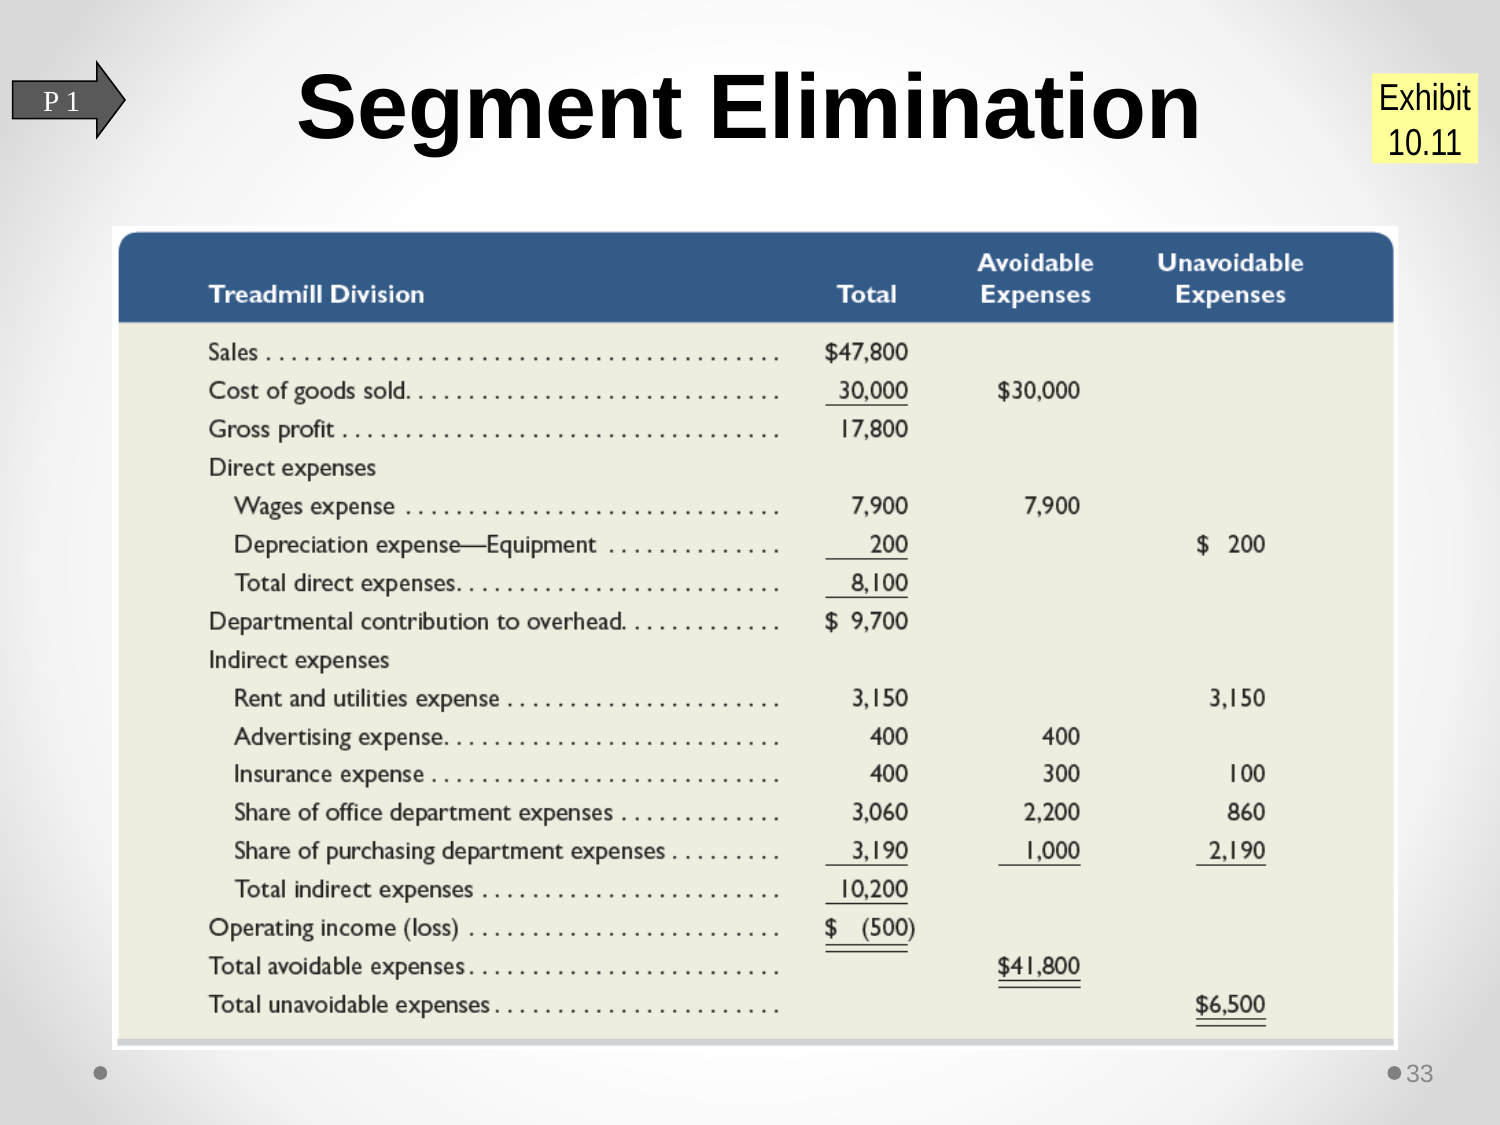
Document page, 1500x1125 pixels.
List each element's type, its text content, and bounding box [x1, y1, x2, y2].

title Segment Elimination [75, 0, 1425, 165]
text_box P 1 [12, 62, 126, 138]
picture [0, 0, 1500, 1125]
text_box Exhibit 10.11 [1371, 73, 1479, 164]
slide_number 33 [1401, 1042, 1494, 1103]
